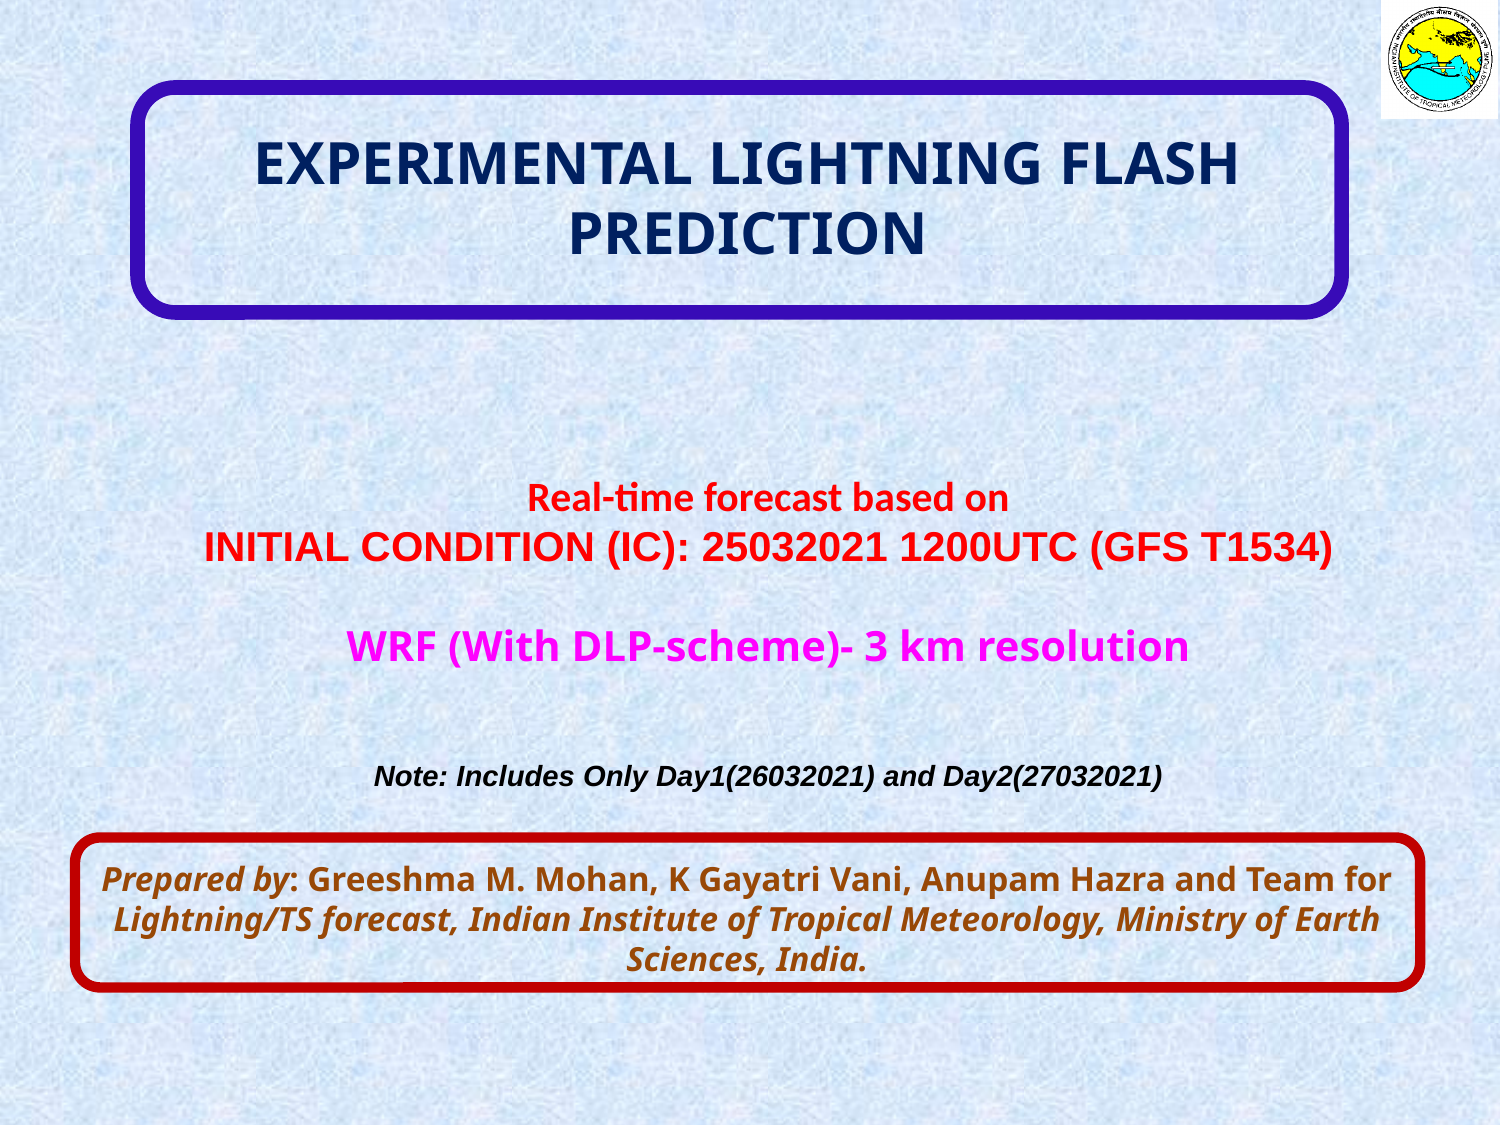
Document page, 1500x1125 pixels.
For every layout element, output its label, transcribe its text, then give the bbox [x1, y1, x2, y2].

text_box Real-time forecast based on INITIAL CONDITION (IC): 25032021 1200UTC (GFS T1534) WRF (With DLP-scheme)- 3 km resolution [87, 462, 1450, 678]
text_box Note: Includes Only Day1(26032021) and Day2(27032021) [87, 749, 1458, 800]
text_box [137, 87, 1357, 313]
picture [0, 0, 1500, 1125]
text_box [62, 837, 1433, 988]
